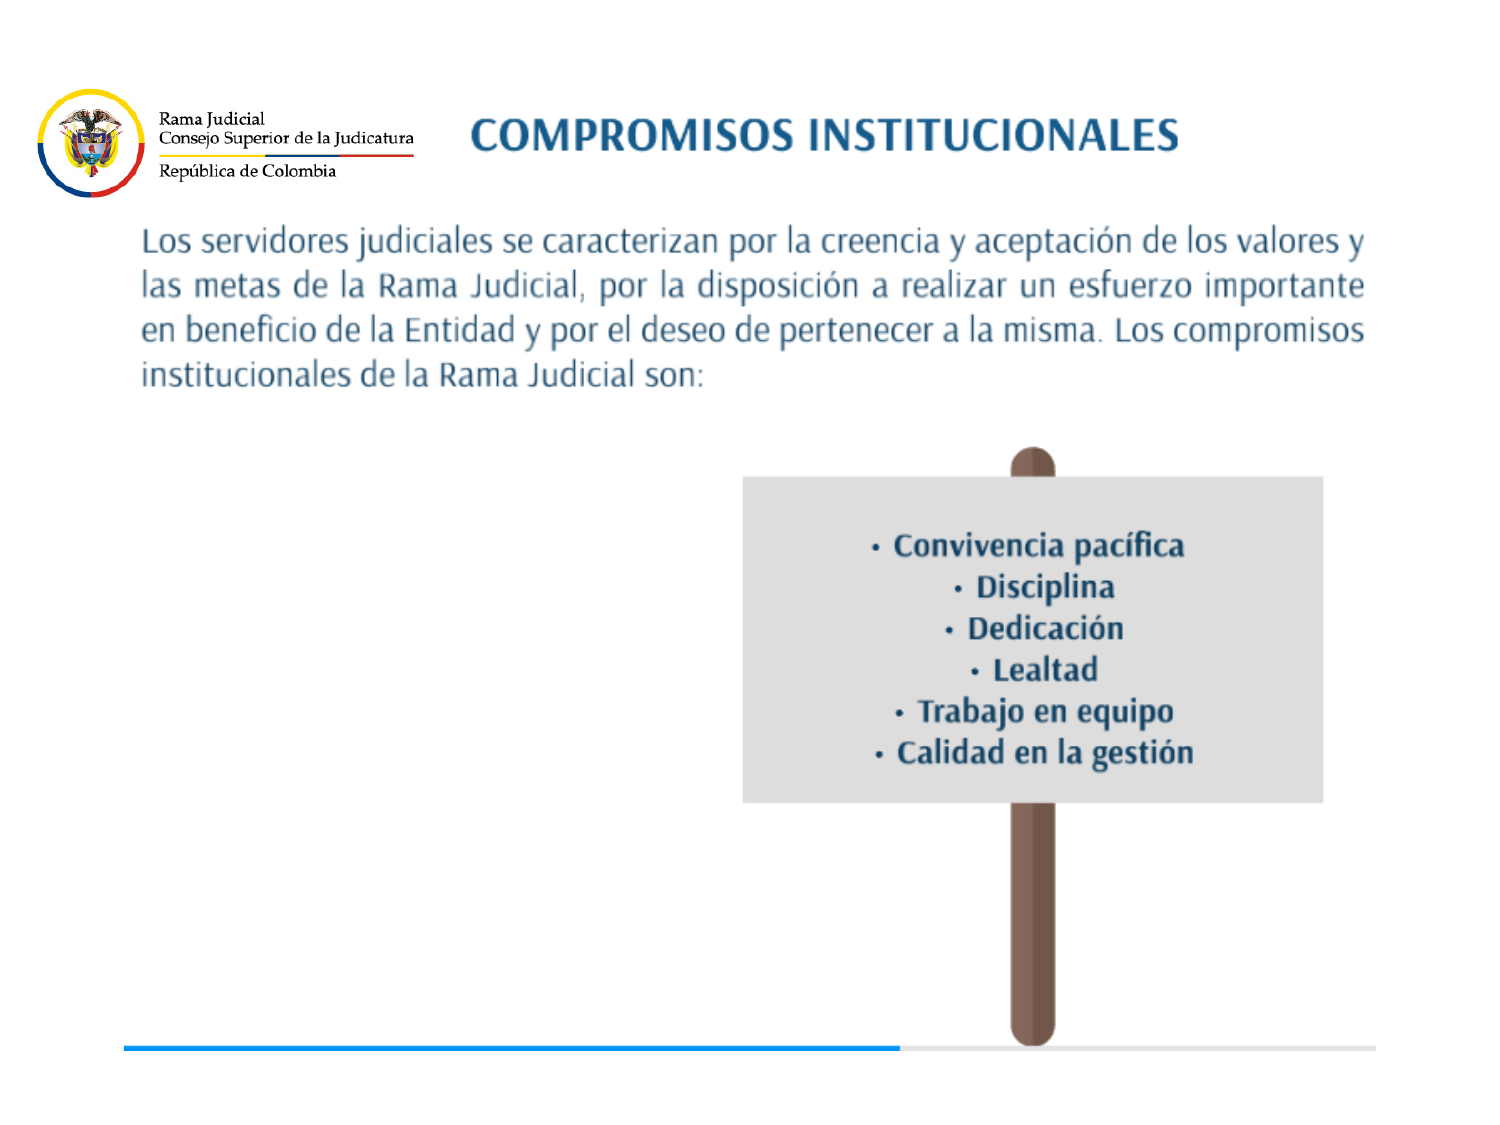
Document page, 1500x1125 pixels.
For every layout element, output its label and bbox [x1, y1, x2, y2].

picture [29, 78, 1376, 1051]
